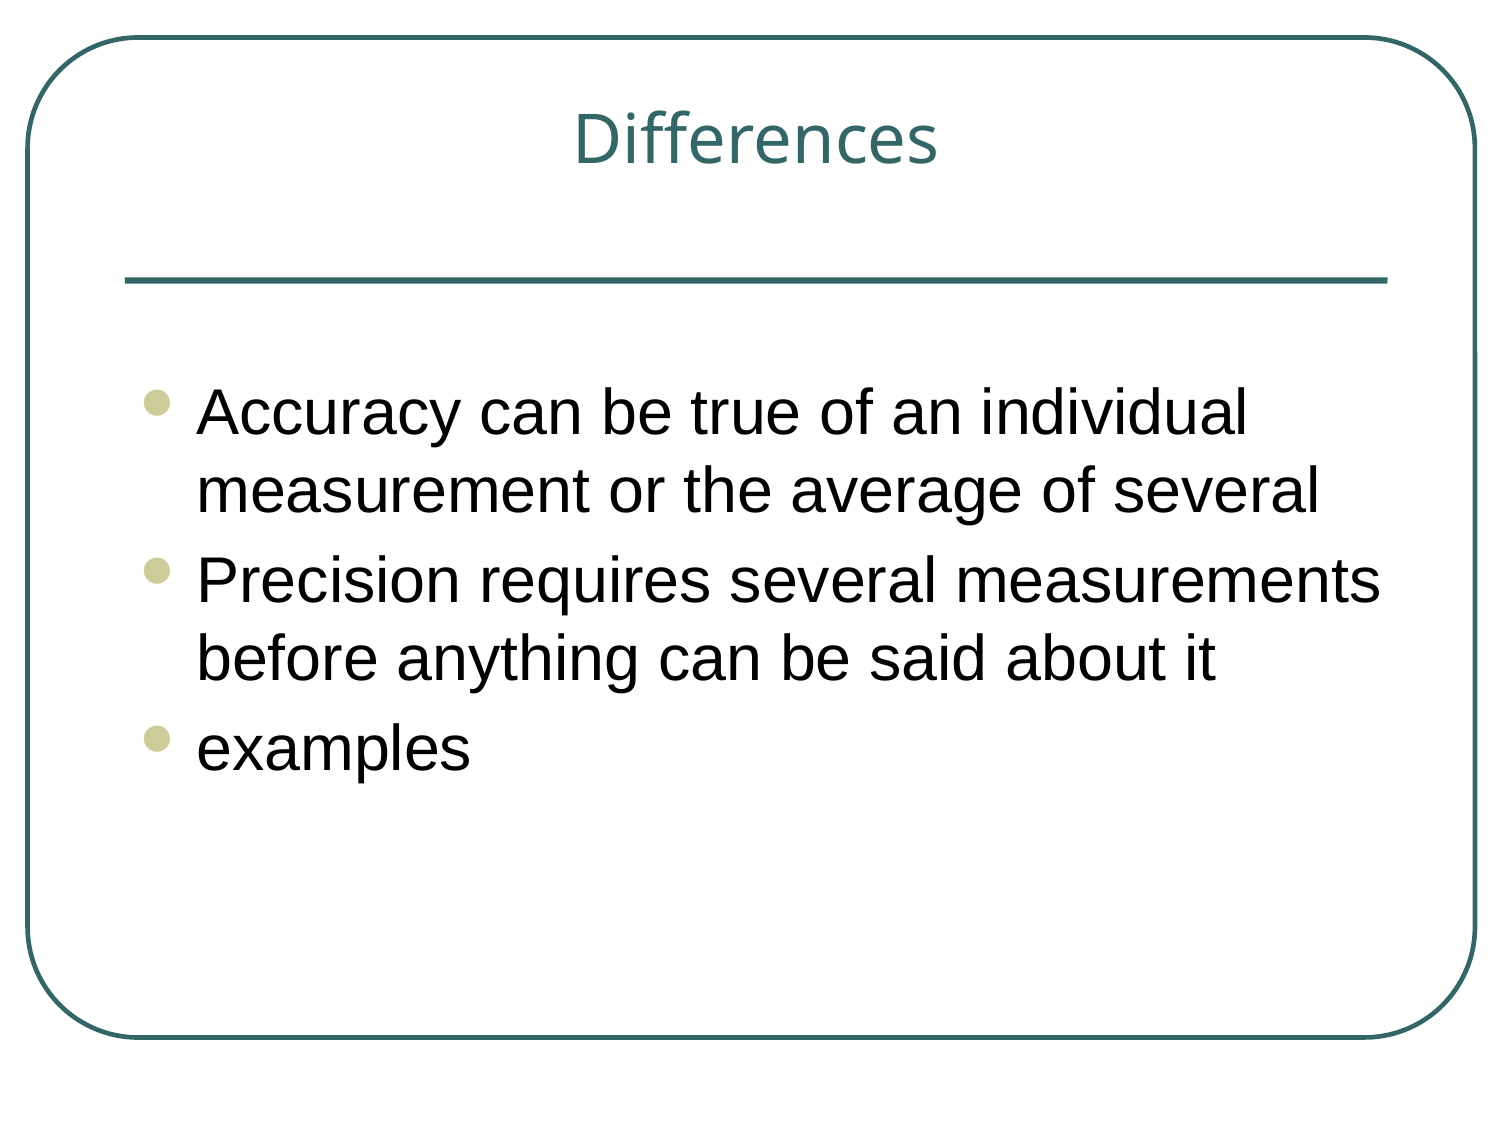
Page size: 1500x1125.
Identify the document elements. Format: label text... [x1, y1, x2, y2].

list Accuracy can be true of an individual measurement or the average of several Precision requires several measurements before anything can be said about it examples [124, 362, 1413, 1026]
title Differences [124, 87, 1388, 291]
